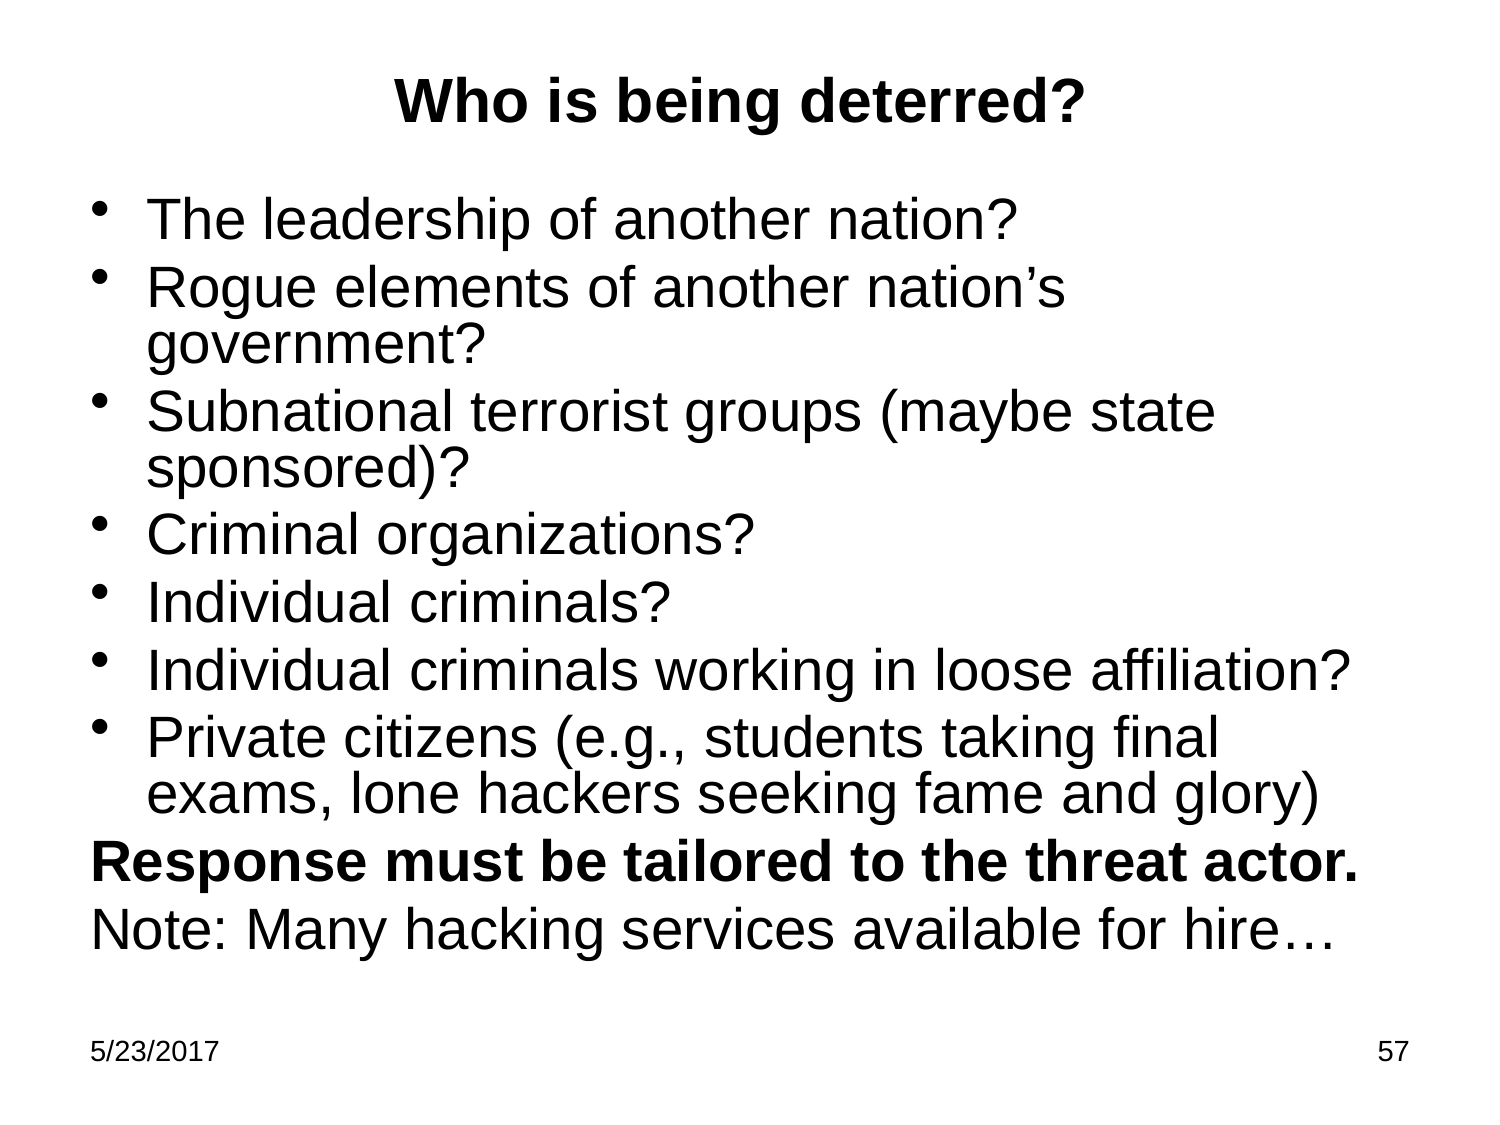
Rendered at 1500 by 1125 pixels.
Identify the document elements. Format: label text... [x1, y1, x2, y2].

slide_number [75, 1024, 425, 1103]
title Who is being deterred? [75, 45, 1425, 150]
slide_number 57 [1074, 1024, 1425, 1103]
list The leadership of another nation? Rogue elements of another nation’s government? Subnational terrorist groups (maybe state sponsored)? Criminal organizations? Individual criminals? Individual criminals working in loose affiliation? Private citizens (e.g., students taking final exams, lone hackers seeking fame and glory) Response must be tailored to the threat actor. Note: Many hacking services available for hire… [75, 187, 1425, 1005]
